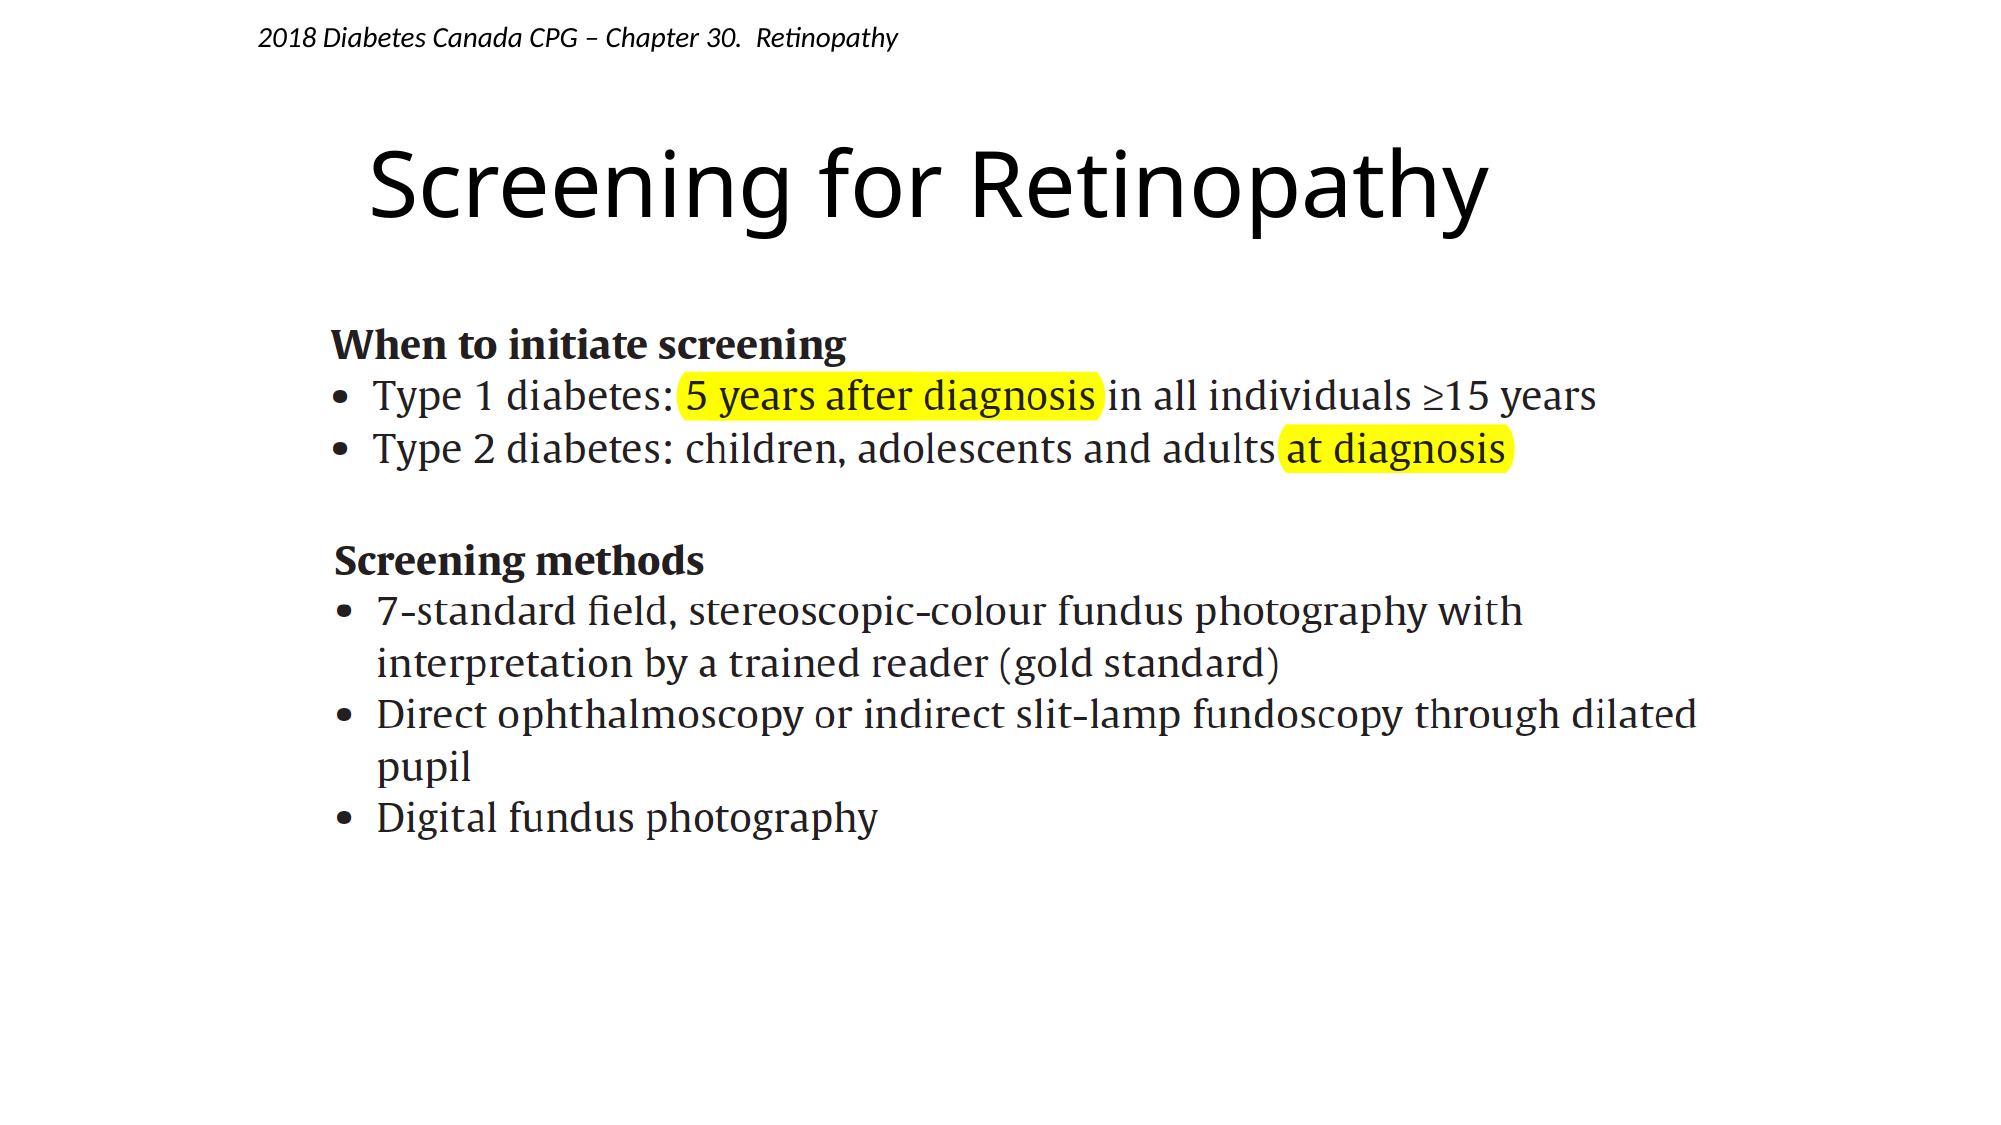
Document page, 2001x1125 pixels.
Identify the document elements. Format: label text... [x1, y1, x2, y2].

text_box 2018 Diabetes Canada CPG – Chapter 30. Retinopathy [249, 10, 1510, 61]
title Screening for Retinopathy [353, 78, 1647, 297]
picture [312, 316, 1750, 479]
picture [315, 544, 1713, 849]
